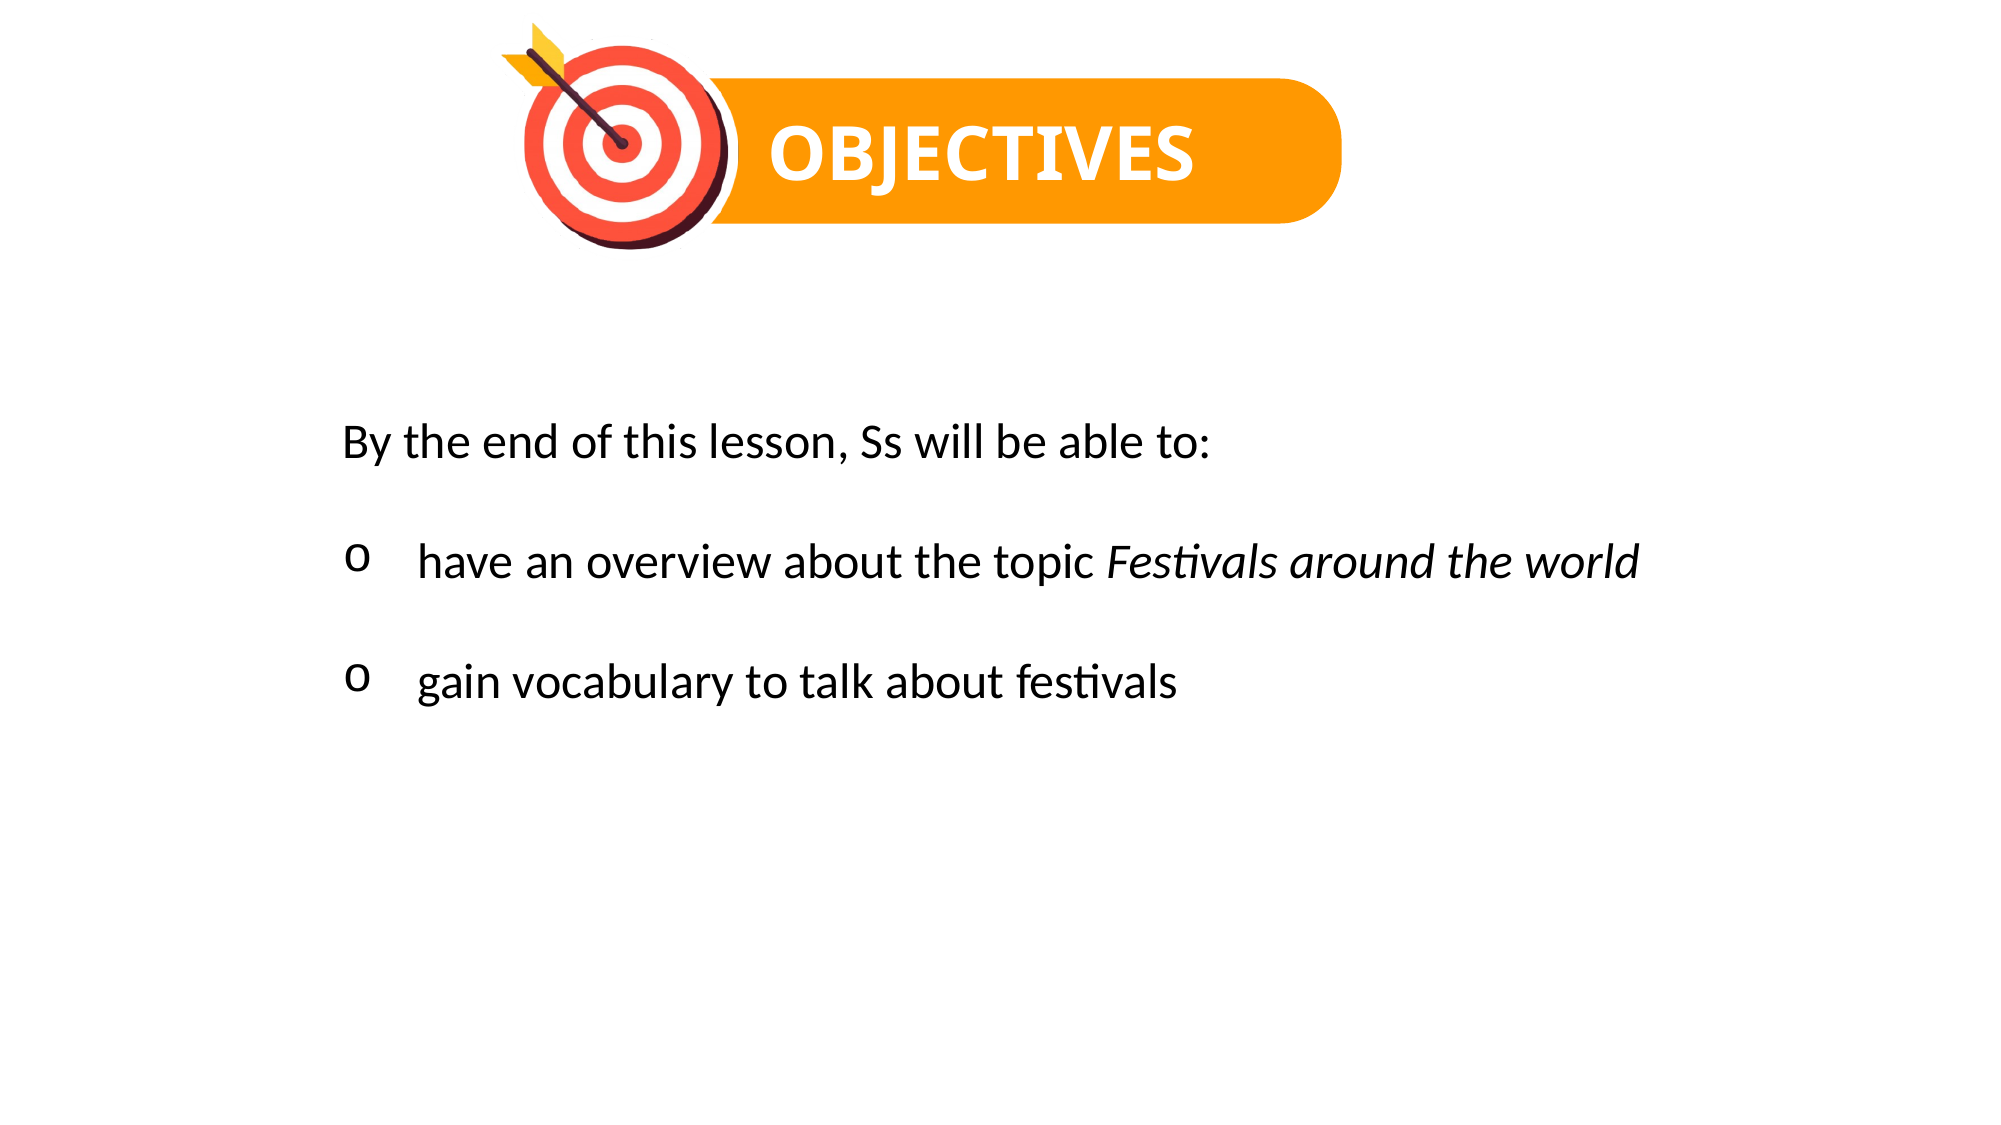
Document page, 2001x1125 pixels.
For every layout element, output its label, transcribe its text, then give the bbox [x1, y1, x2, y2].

text_box By the end of this lesson, Ss will be able to: have an overview about the topic Festivals around the world gain vocabulary to talk about festivals [327, 340, 1721, 716]
picture [489, 5, 739, 266]
text_box [744, 78, 1342, 224]
text_box OBJECTIVES [752, 97, 1296, 203]
